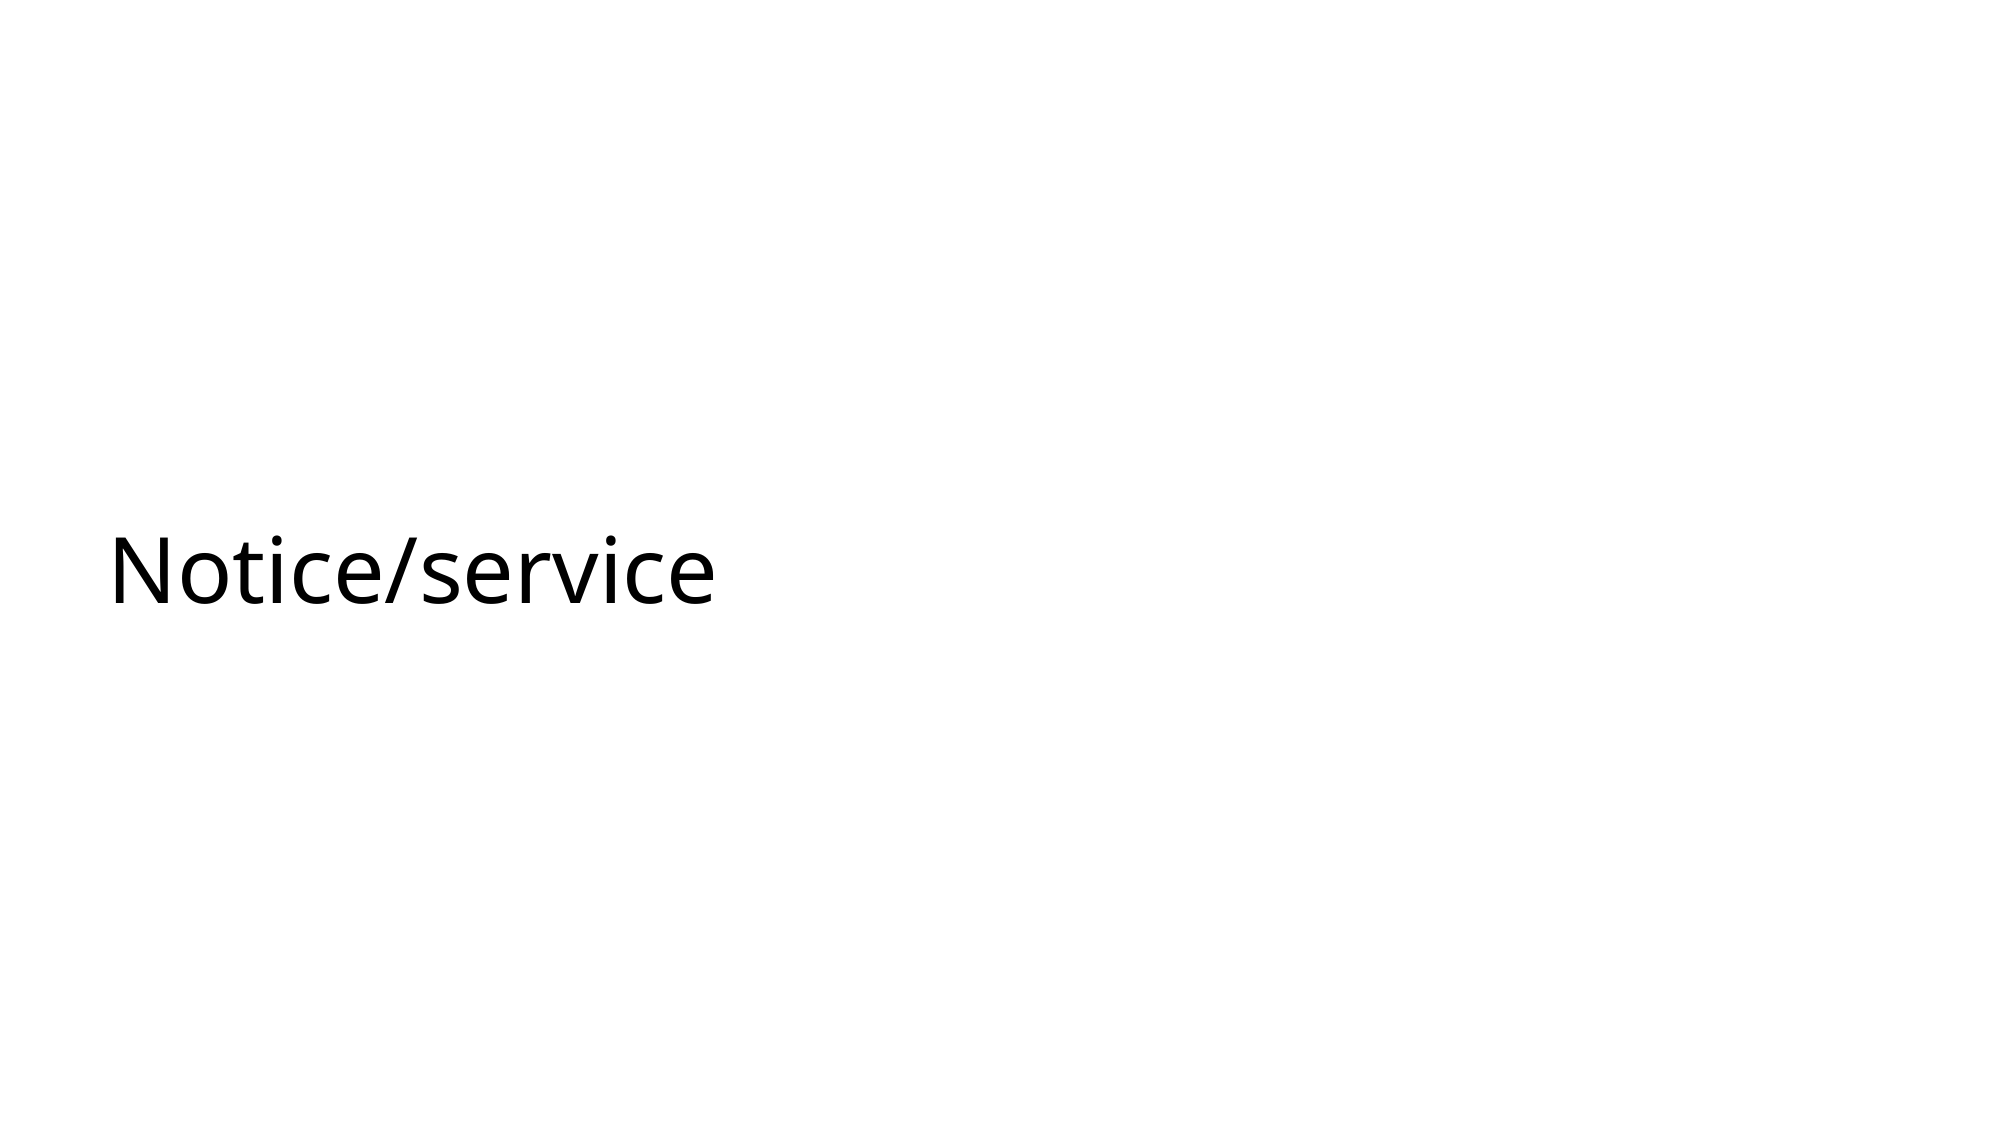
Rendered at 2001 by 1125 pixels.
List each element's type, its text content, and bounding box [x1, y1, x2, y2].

title Notice/service [92, 59, 1863, 1087]
